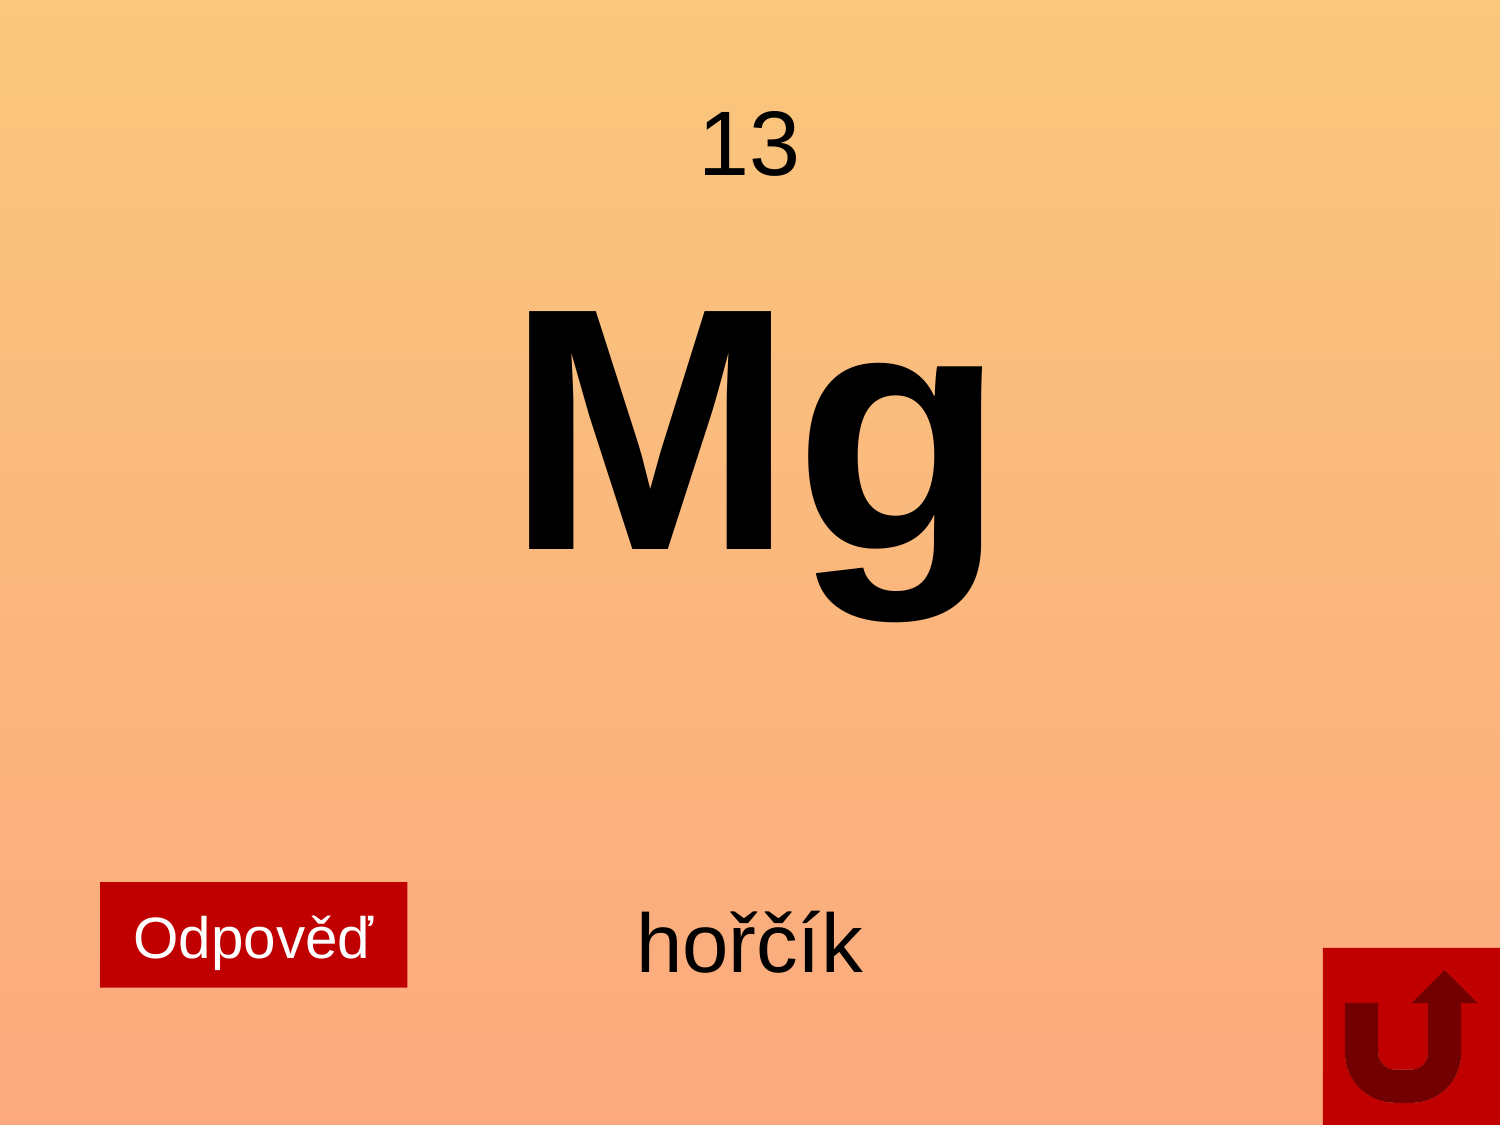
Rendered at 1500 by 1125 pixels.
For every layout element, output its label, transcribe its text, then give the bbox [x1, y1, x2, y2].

text_box hořčík [621, 881, 879, 997]
text_box [1322, 947, 1500, 1125]
text_box Odpověď [98, 880, 409, 990]
text_box Mg [41, 196, 1471, 622]
title 13 [74, 44, 1426, 196]
